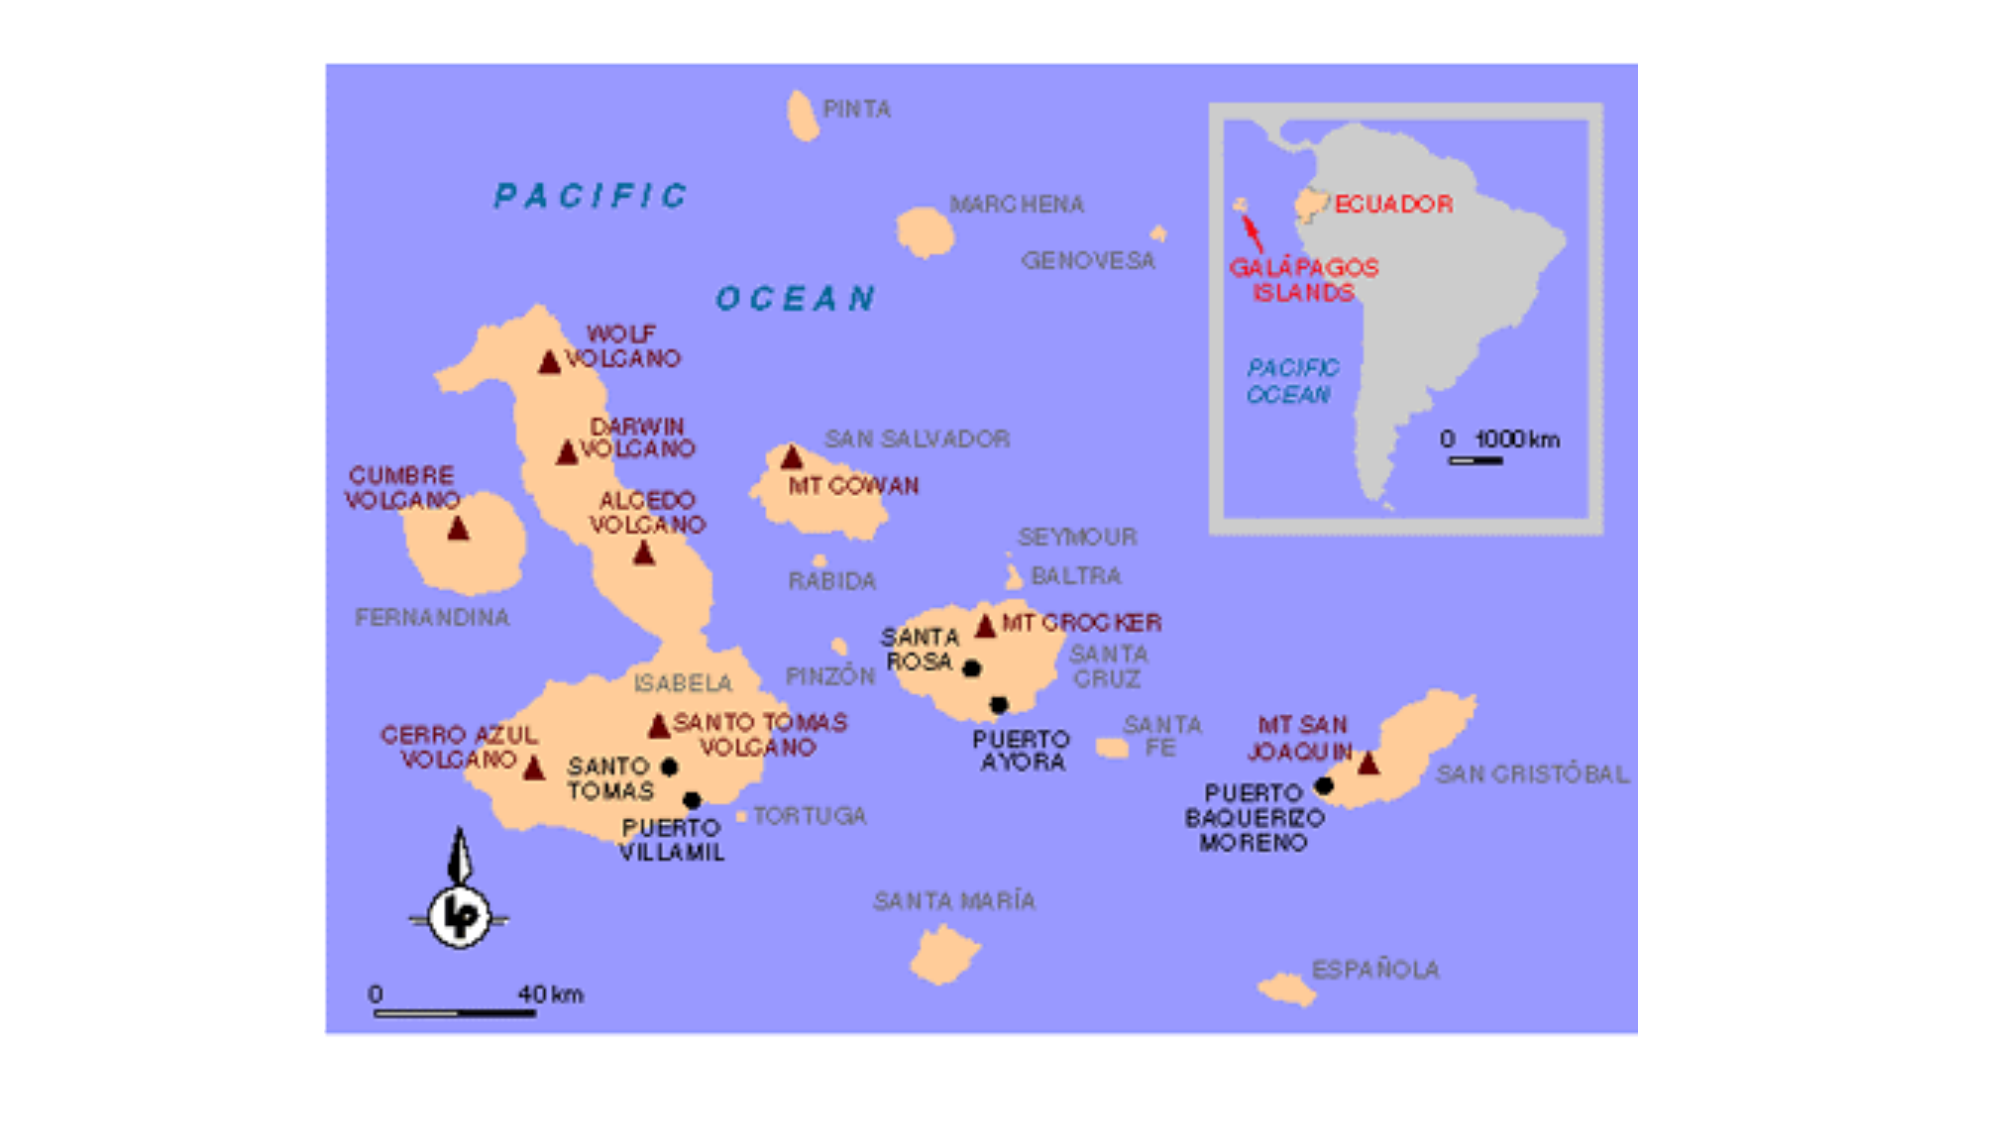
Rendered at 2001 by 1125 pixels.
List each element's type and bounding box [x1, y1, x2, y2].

picture [324, 62, 1638, 1040]
